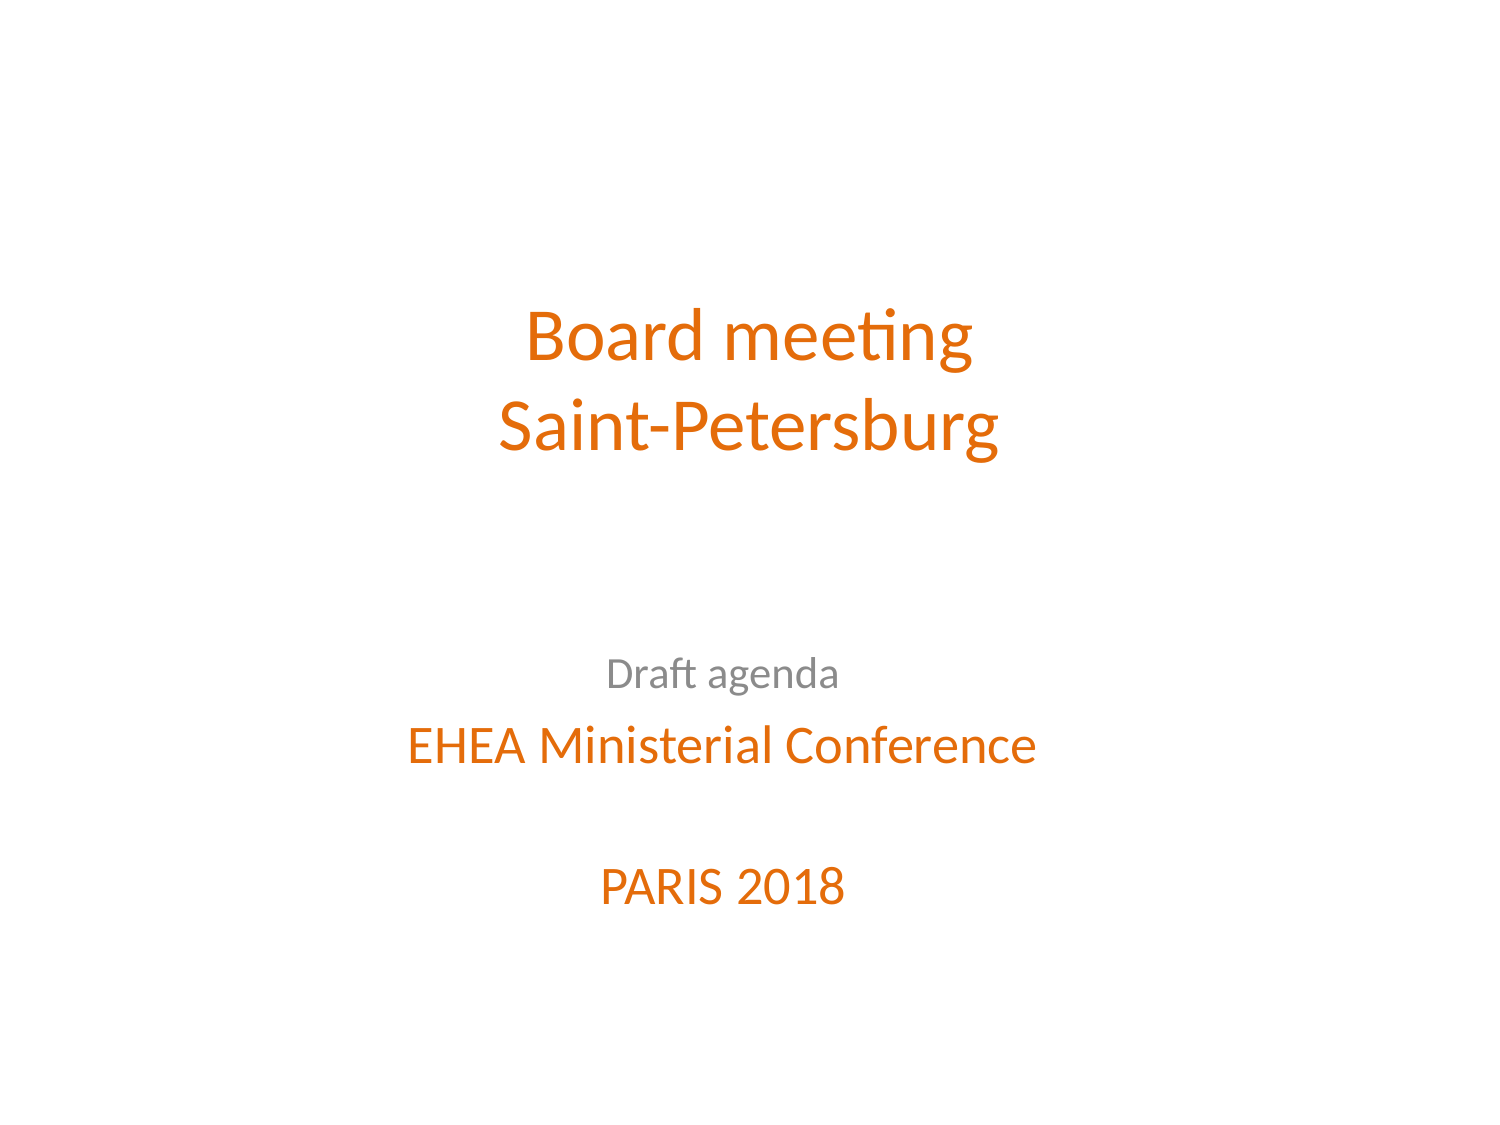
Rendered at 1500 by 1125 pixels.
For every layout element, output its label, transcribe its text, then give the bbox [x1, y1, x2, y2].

title Board meeting Saint-Petersburg [112, 255, 1388, 497]
subtitle Draft agenda EHEA Ministerial Conference PARIS 2018 [171, 574, 1275, 925]
